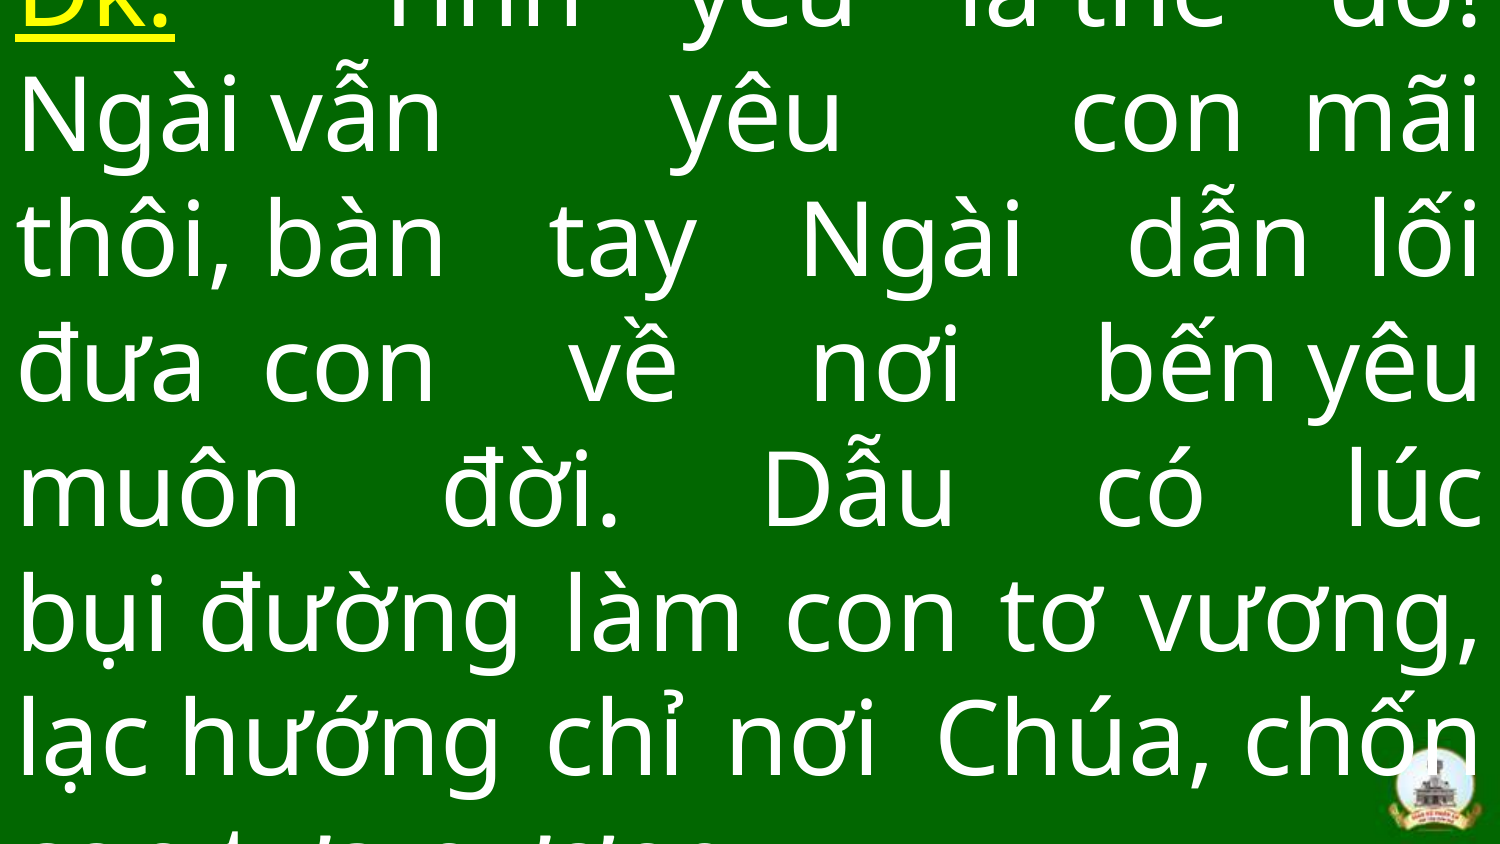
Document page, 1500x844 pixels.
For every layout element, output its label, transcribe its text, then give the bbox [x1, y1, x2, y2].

title Đk: Tình yêu là thế đó! Ngài vẫn yêu con mãi thôi, bàn tay Ngài dẫn lối đưa con về nơi bến yêu muôn đời. Dẫu có lúc bụi đường làm con tơ vương, lạc hướng chỉ nơi Chúa, chốn con tựa nương. [0, 0, 1500, 844]
